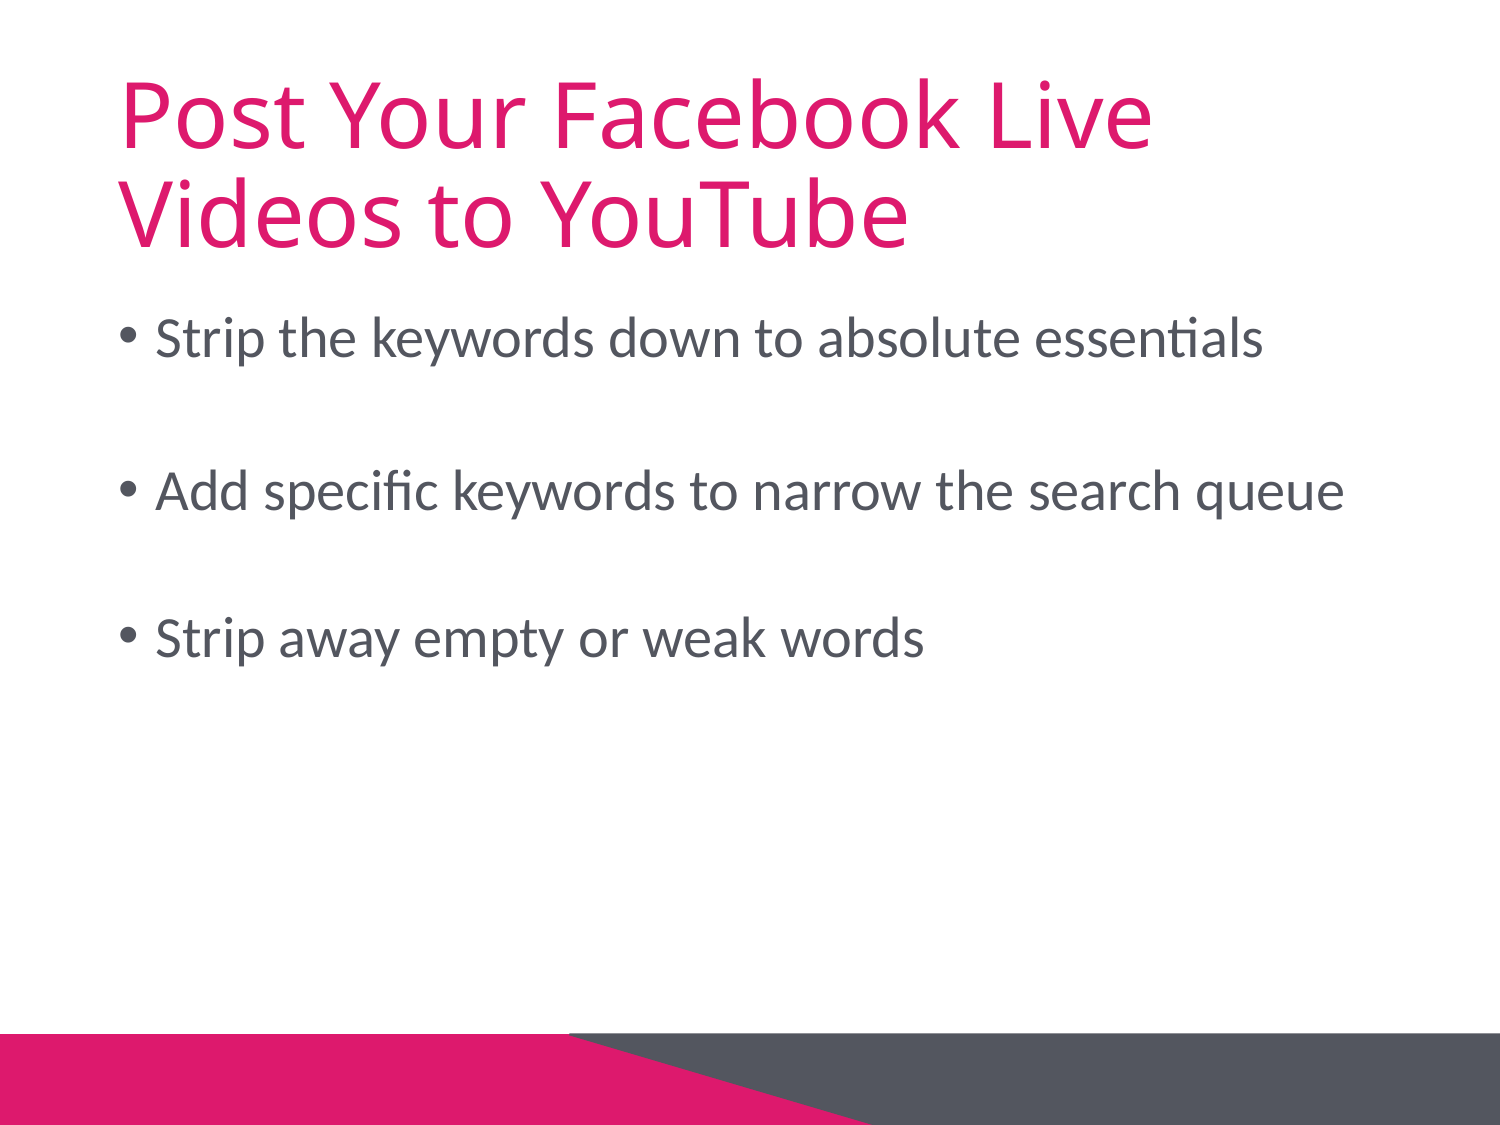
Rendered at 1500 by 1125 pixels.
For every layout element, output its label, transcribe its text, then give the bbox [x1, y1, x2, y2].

list Strip the keywords down to absolute essentials Add specific keywords to narrow the search queue Strip away empty or weak words [103, 299, 1397, 1014]
title Post Your Facebook Live Videos to YouTube [103, 59, 1397, 278]
